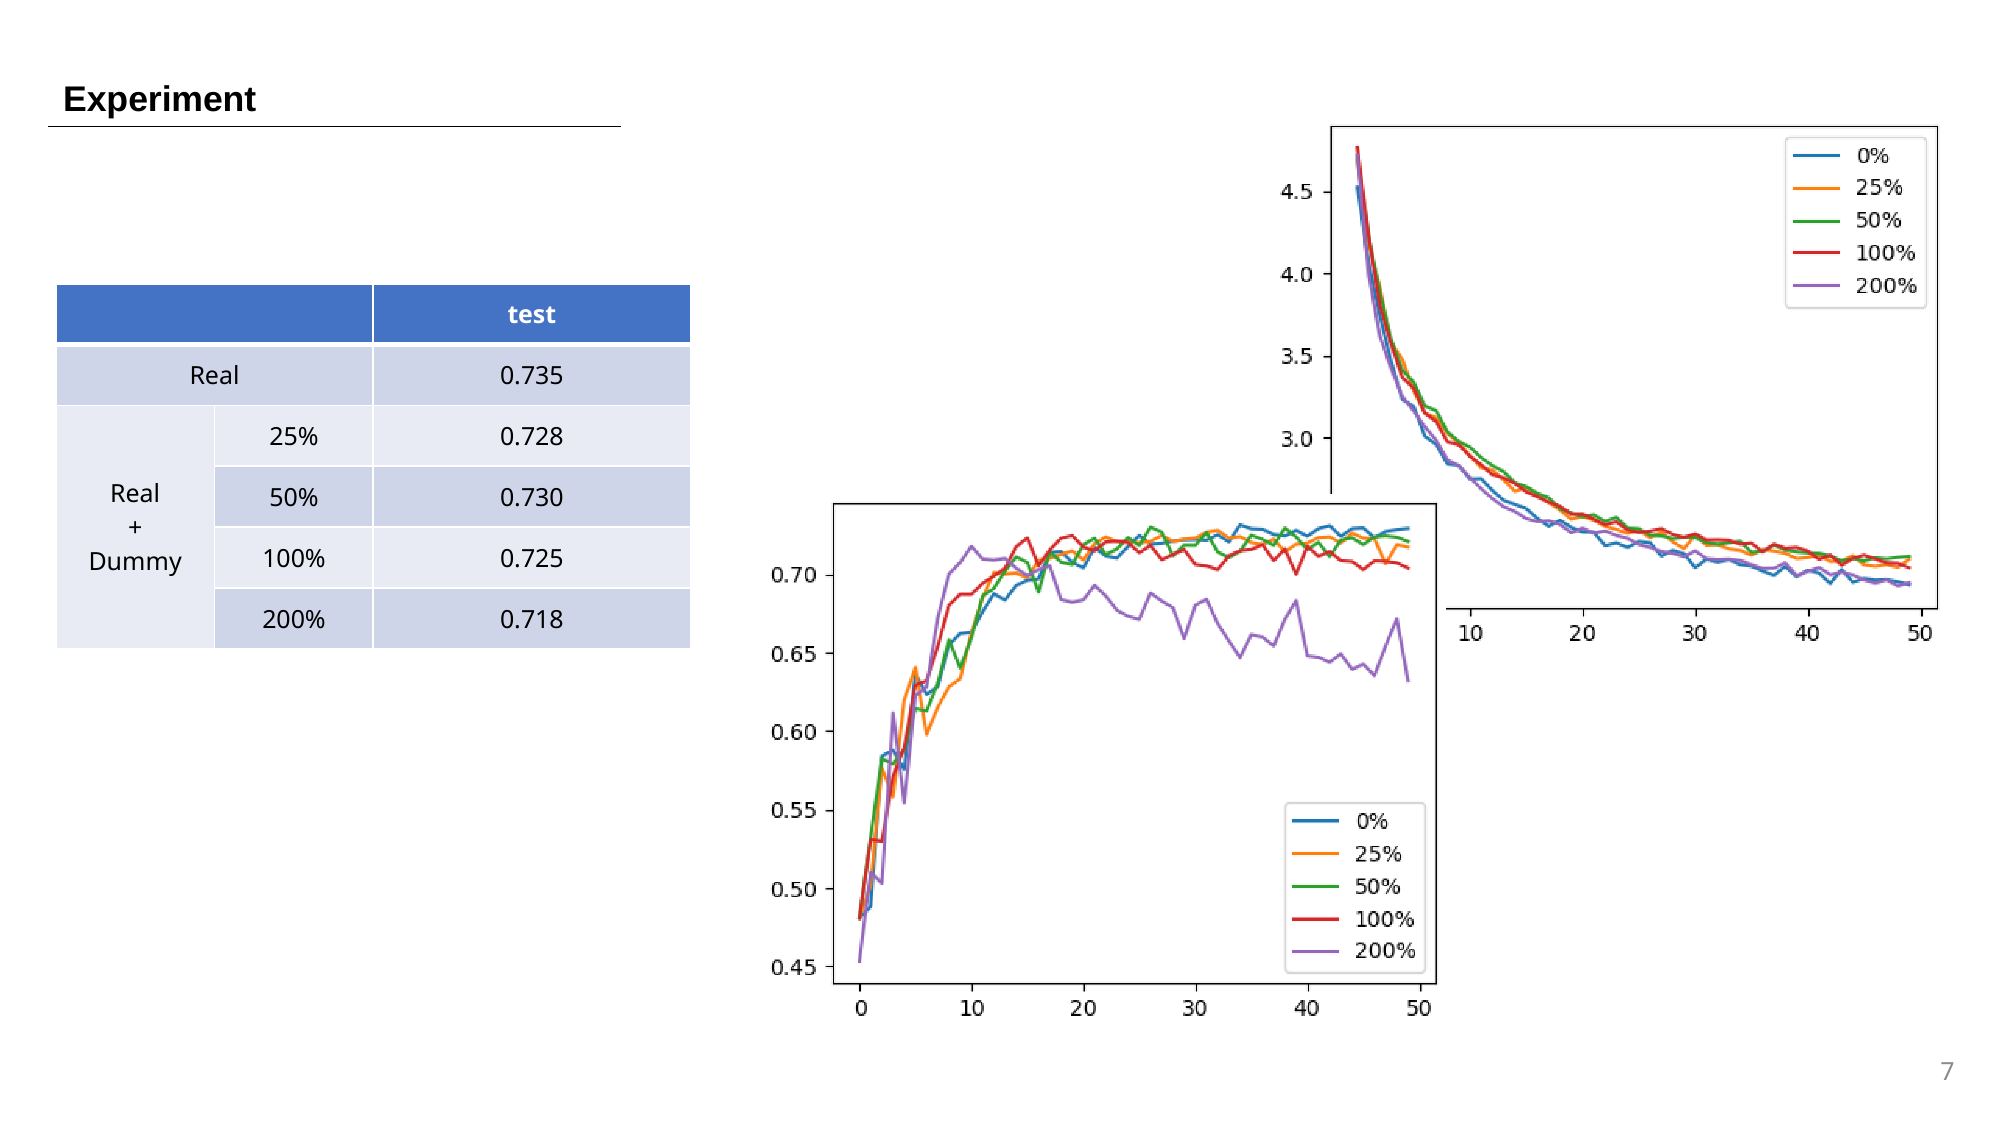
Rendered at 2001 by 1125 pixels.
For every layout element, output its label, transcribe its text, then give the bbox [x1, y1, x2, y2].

table_cell 0.718 [374, 589, 690, 648]
picture [767, 116, 1945, 1027]
title Experiment [48, 72, 978, 127]
table_cell 0.735 [374, 347, 690, 405]
table_cell 200% [215, 589, 372, 648]
table_cell Real + Dummy [57, 406, 214, 648]
table_cell 0.725 [374, 528, 690, 587]
table_header test [374, 285, 690, 342]
table_cell 0.730 [374, 467, 690, 526]
text_box [54, 93, 2000, 169]
table_cell 25% [215, 406, 372, 465]
table_header [57, 285, 372, 342]
table_cell 100% [215, 528, 372, 587]
slide_number 7 [1519, 1042, 1970, 1103]
table_cell 50% [215, 467, 372, 526]
table_cell Real [57, 347, 372, 405]
table_cell 0.728 [374, 406, 690, 465]
